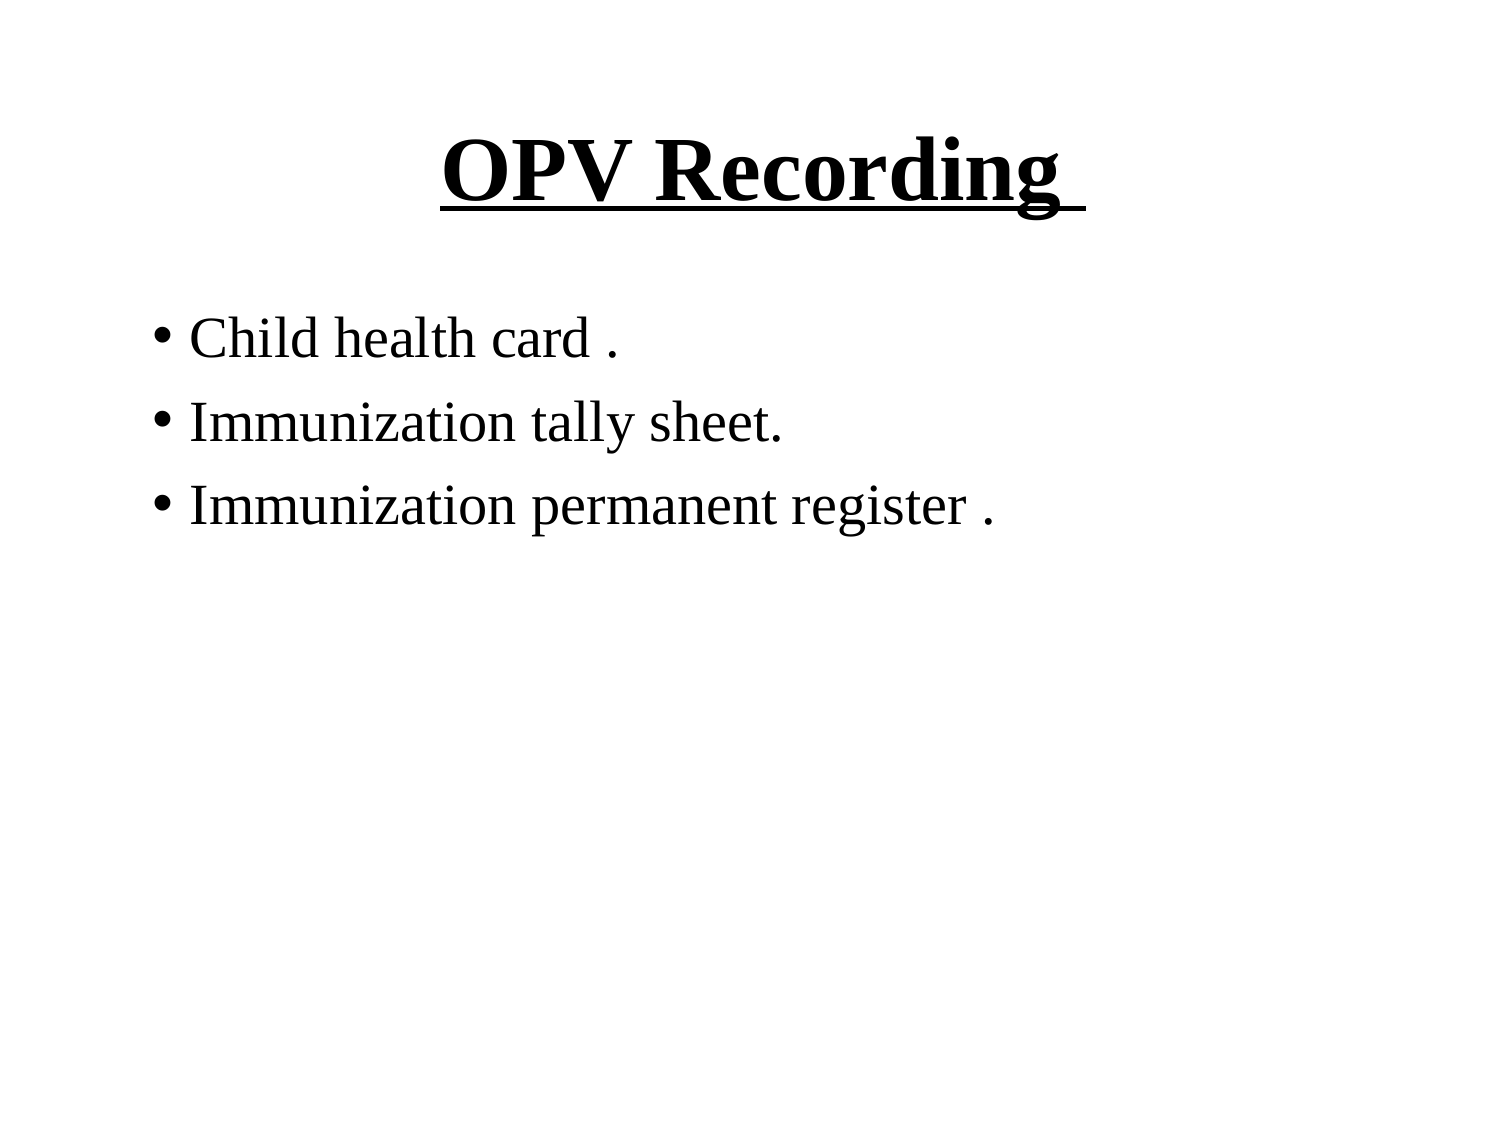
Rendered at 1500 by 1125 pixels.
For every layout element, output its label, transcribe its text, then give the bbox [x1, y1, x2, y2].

title OPV Recording [424, 62, 1500, 280]
list Child health card . Immunization tally sheet. Immunization permanent register . [137, 299, 1500, 1014]
